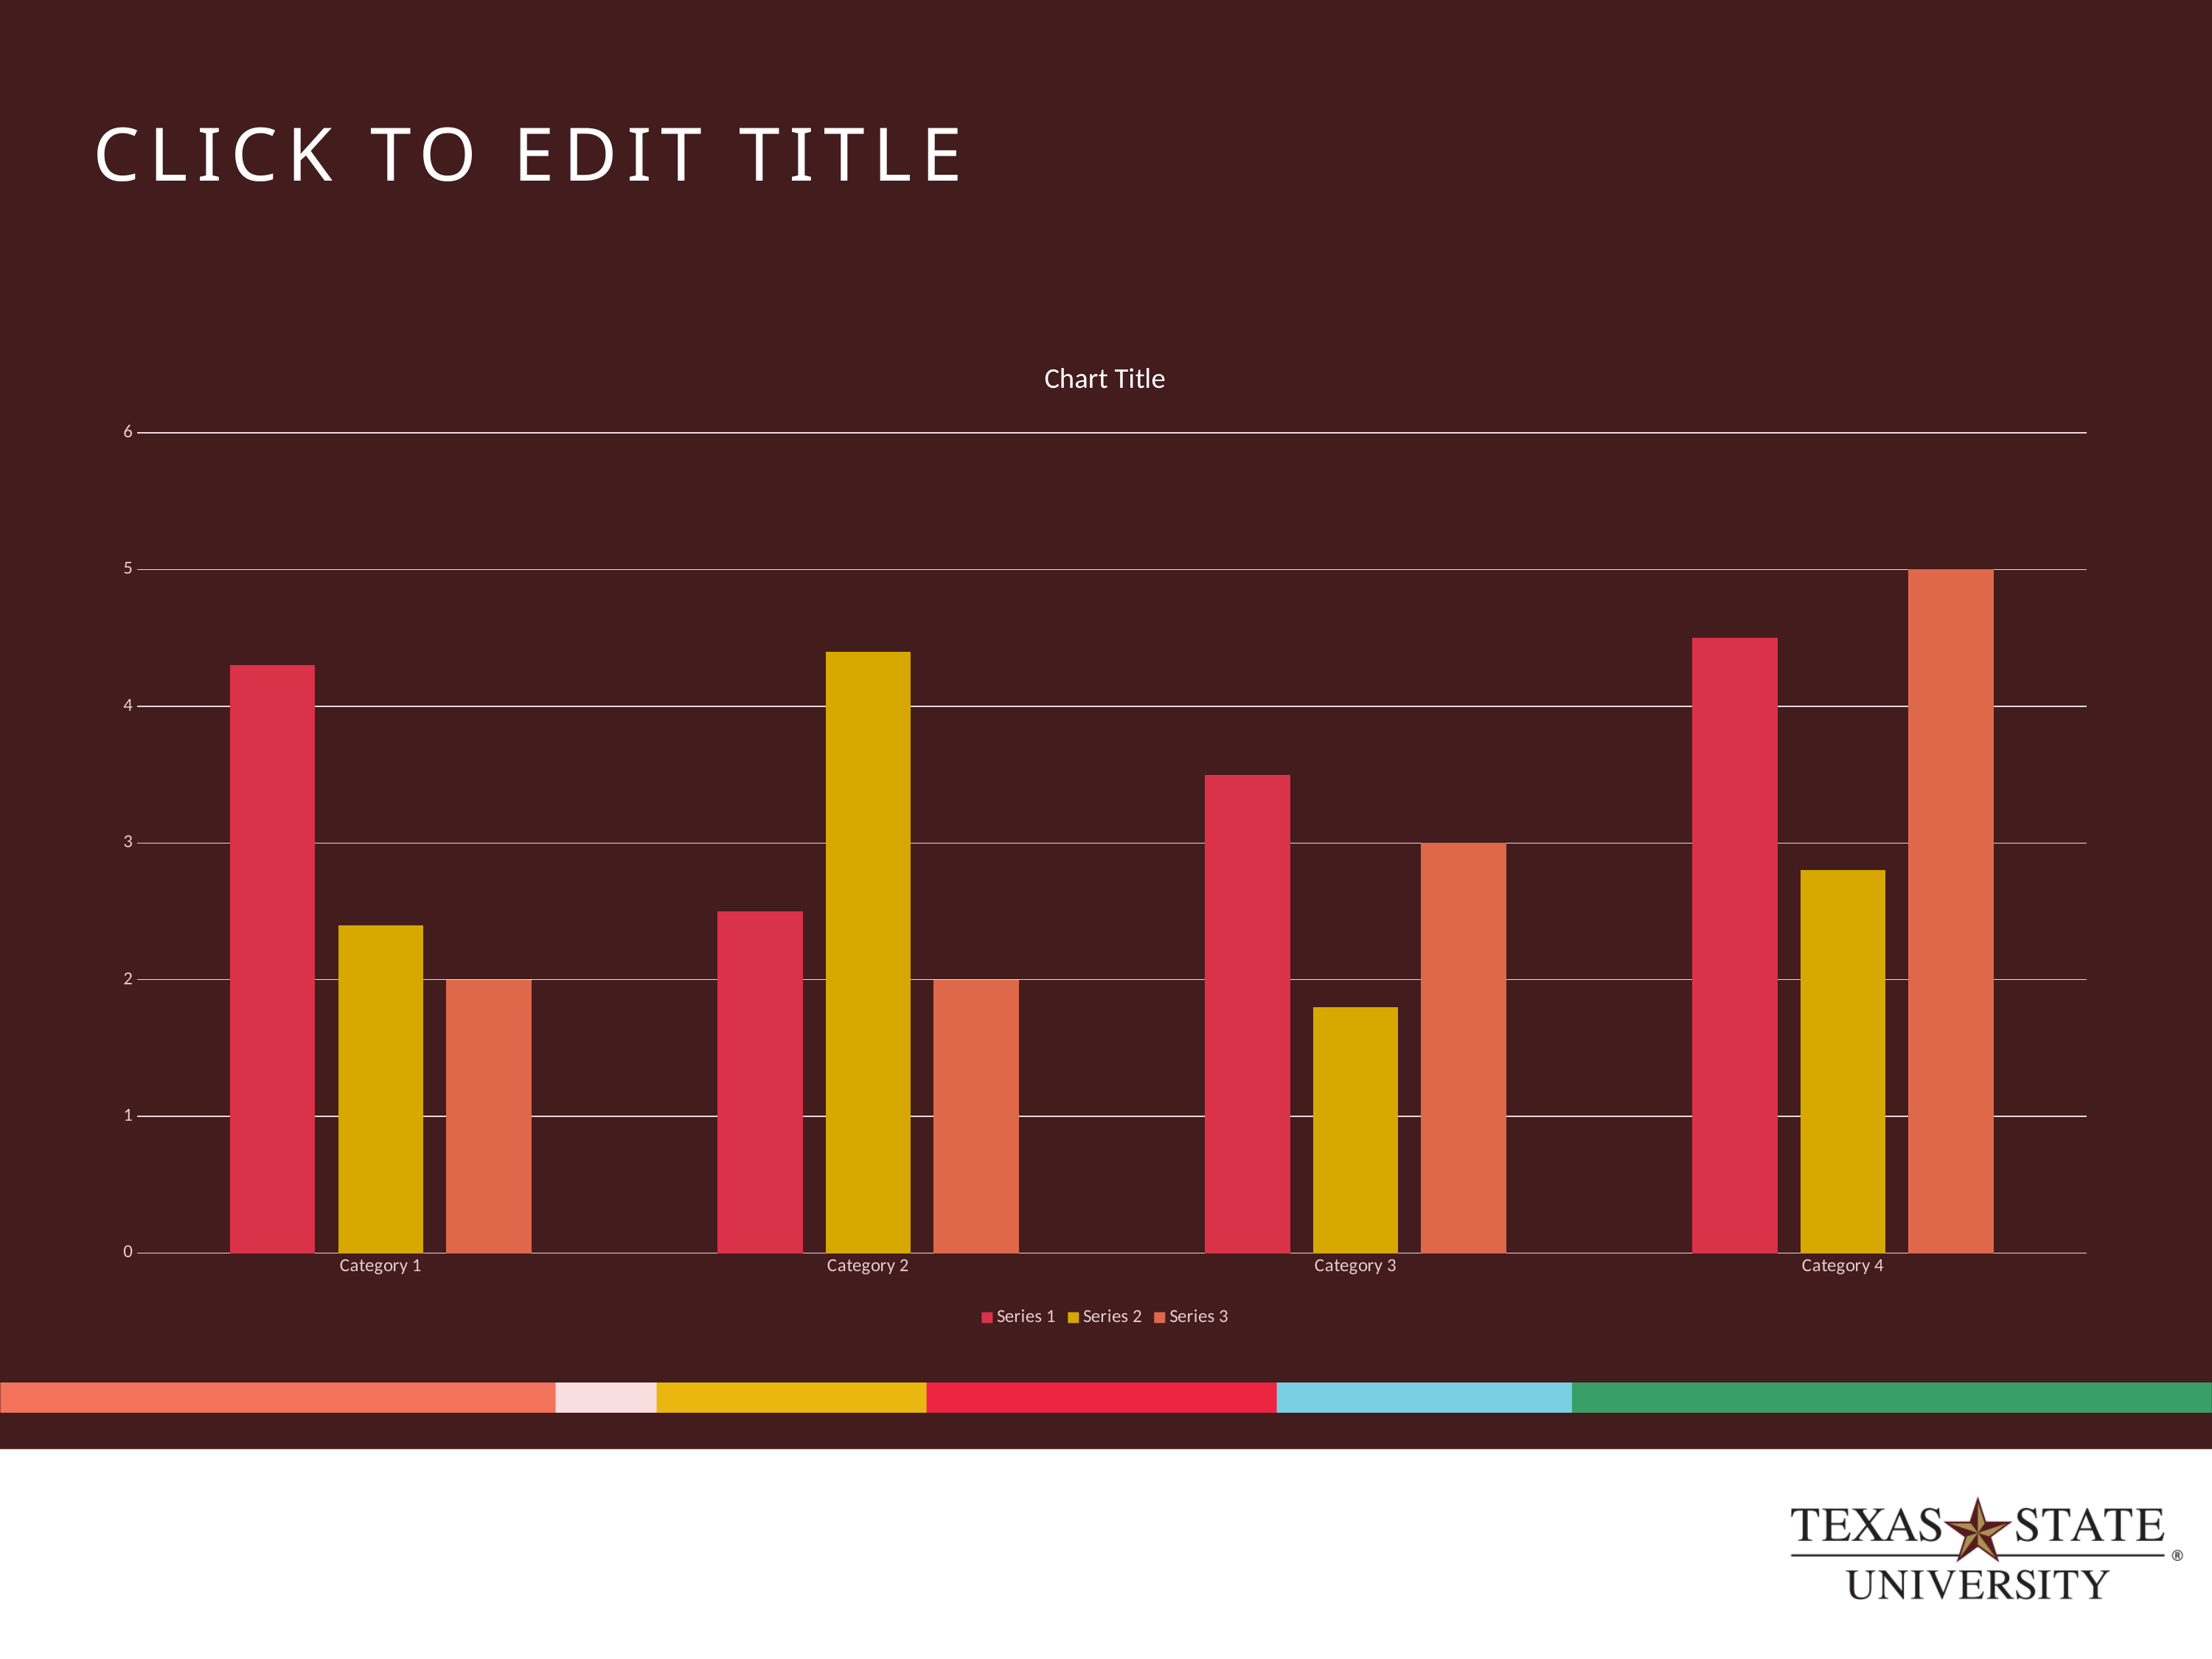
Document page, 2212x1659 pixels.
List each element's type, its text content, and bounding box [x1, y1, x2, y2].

picture [0, 1382, 2212, 1413]
chart [82, 331, 2128, 1332]
title CLICK TO EDIT TITLE [82, 111, 1935, 250]
